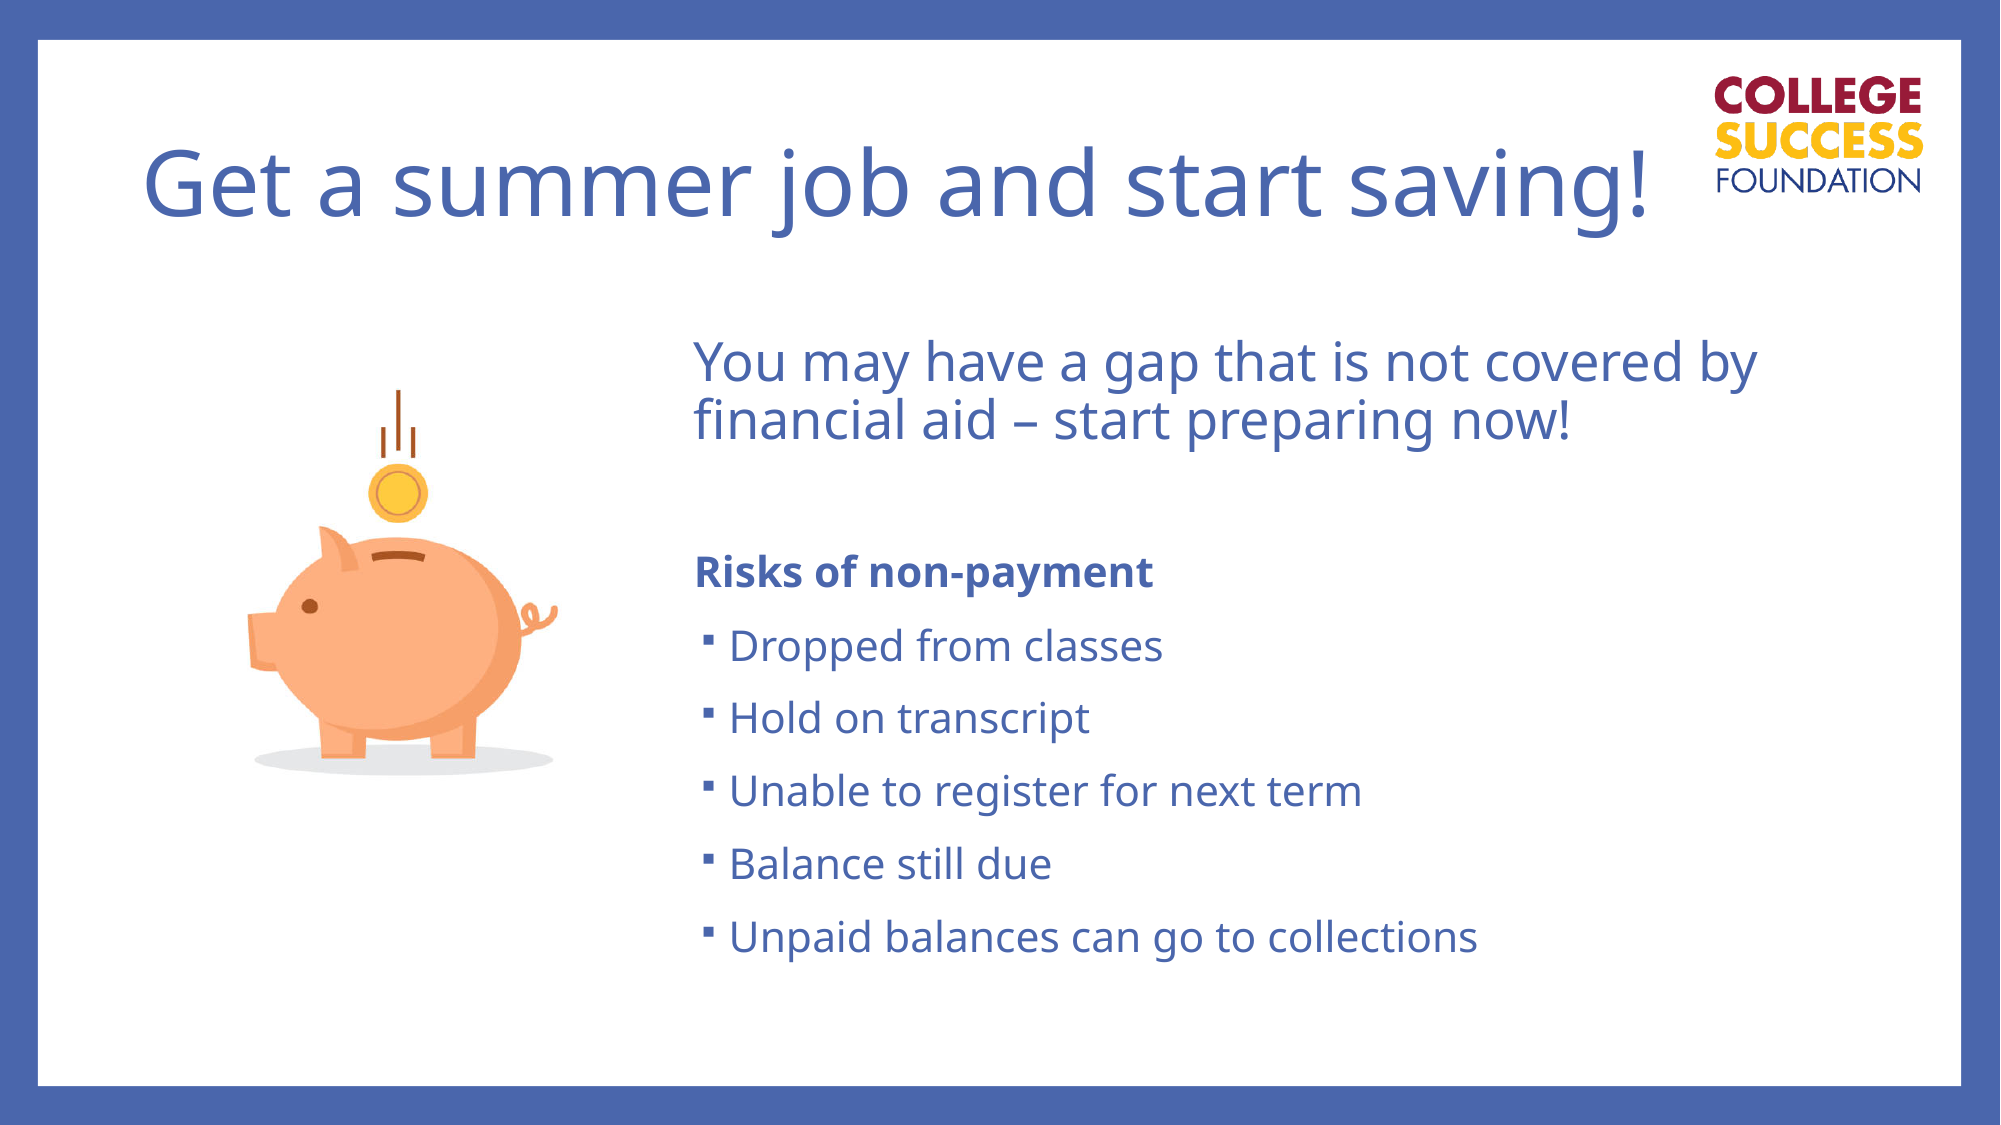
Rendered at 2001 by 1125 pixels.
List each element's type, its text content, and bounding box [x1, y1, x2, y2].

list You may have a gap that is not covered by financial aid – start preparing now! Risks of non-payment Dropped from classes Hold on transcript Unable to register for next term Balance still due Unpaid balances can go to collections [678, 326, 1808, 975]
picture [1747, 76, 1933, 199]
picture [155, 335, 649, 829]
title Get a summer job and start saving! [126, 75, 1747, 298]
